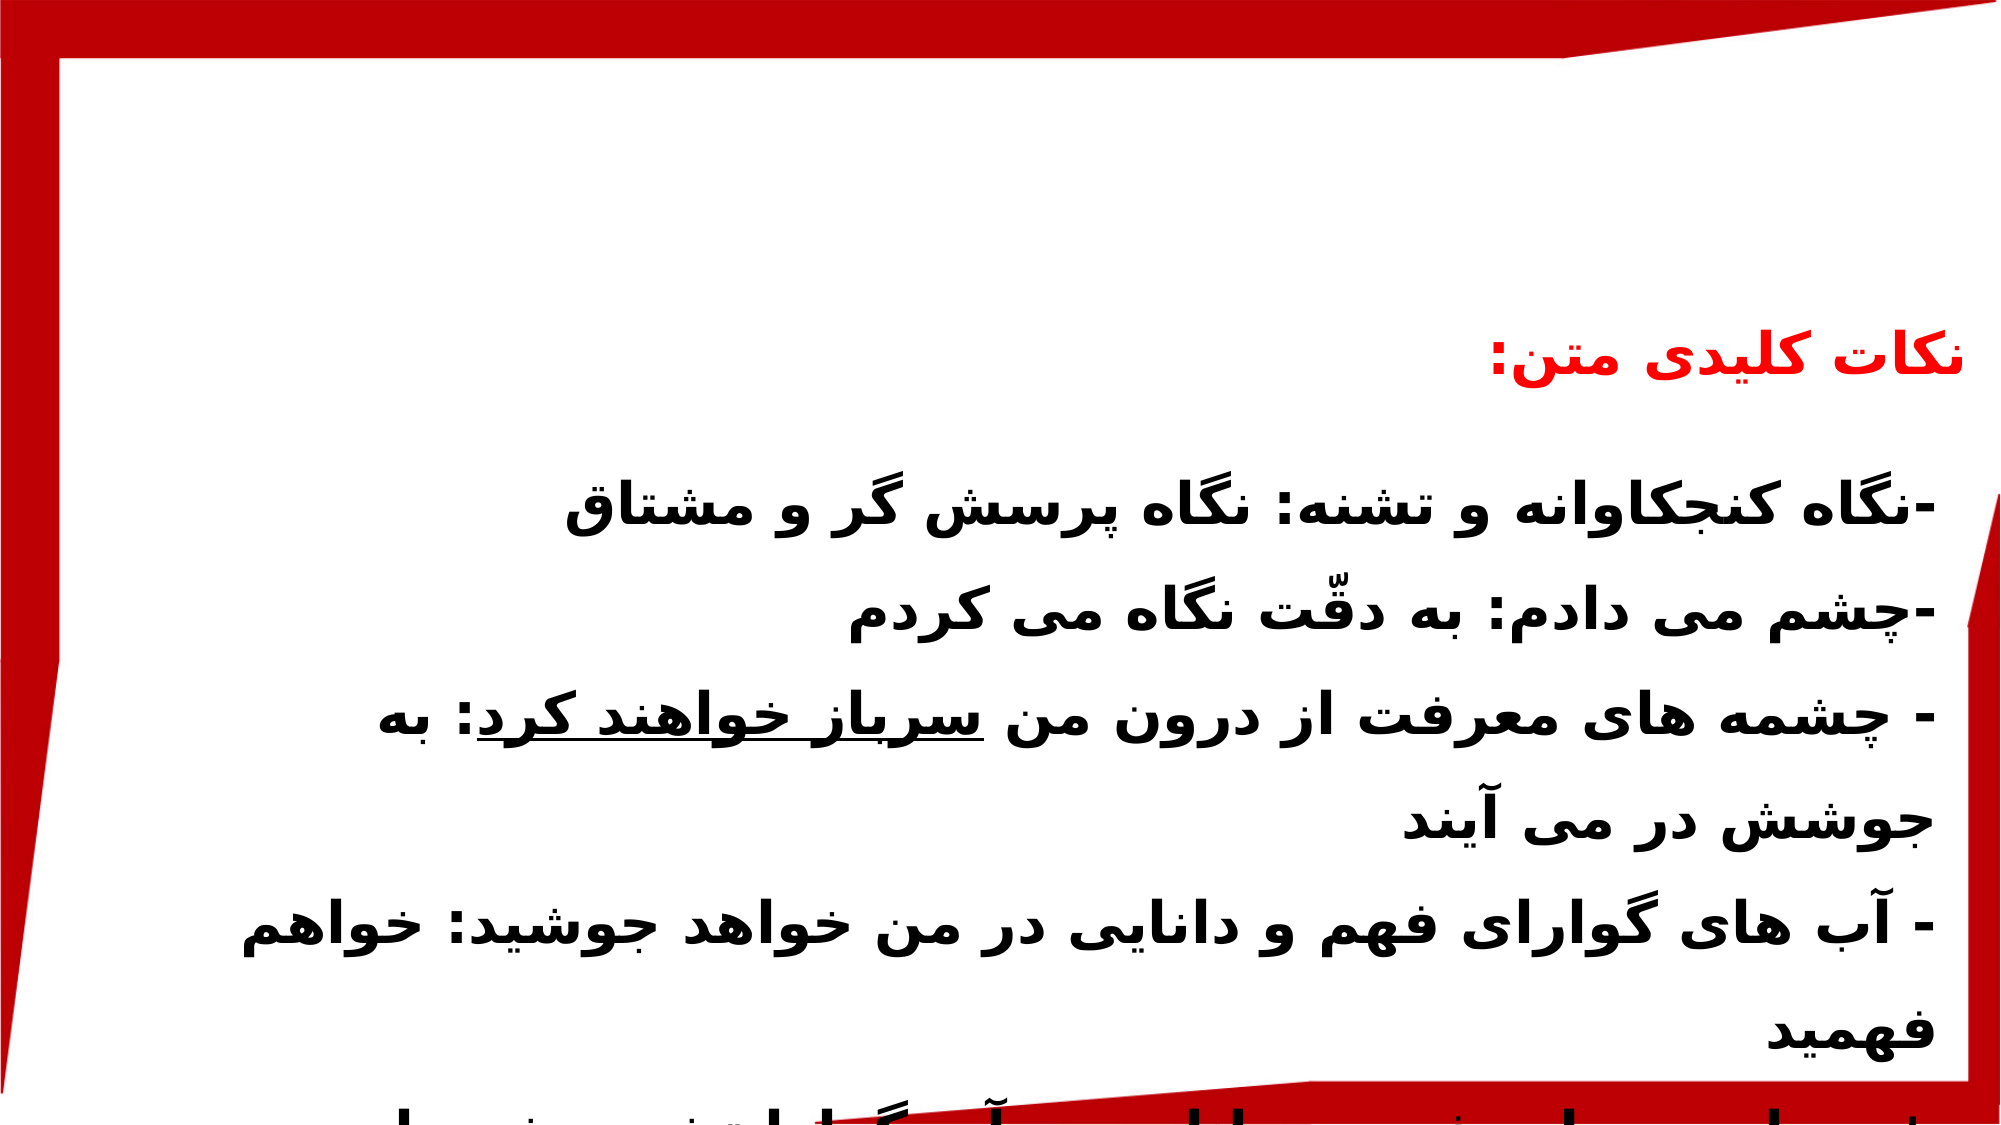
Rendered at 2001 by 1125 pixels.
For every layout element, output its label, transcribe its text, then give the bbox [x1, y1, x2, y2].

picture [0, 0, 2001, 1125]
text_box نکات کلیدی متن: [1320, 308, 1983, 394]
text_box -نگاه کنجکاوانه و تشنه: نگاه پرسش گر و مشتاق -چشم می دادم: به دقّت نگاه می کردم - چشمه های معرفت از درون من سرباز خواهند کرد: به جوشش در می آیند - آب های گوارای فهم و دانایی در من خواهد جوشید: خواهم فهمید + در این سطر، فهم و دانایی به آب گوارا تشبیه شده است. [123, 423, 1953, 1125]
